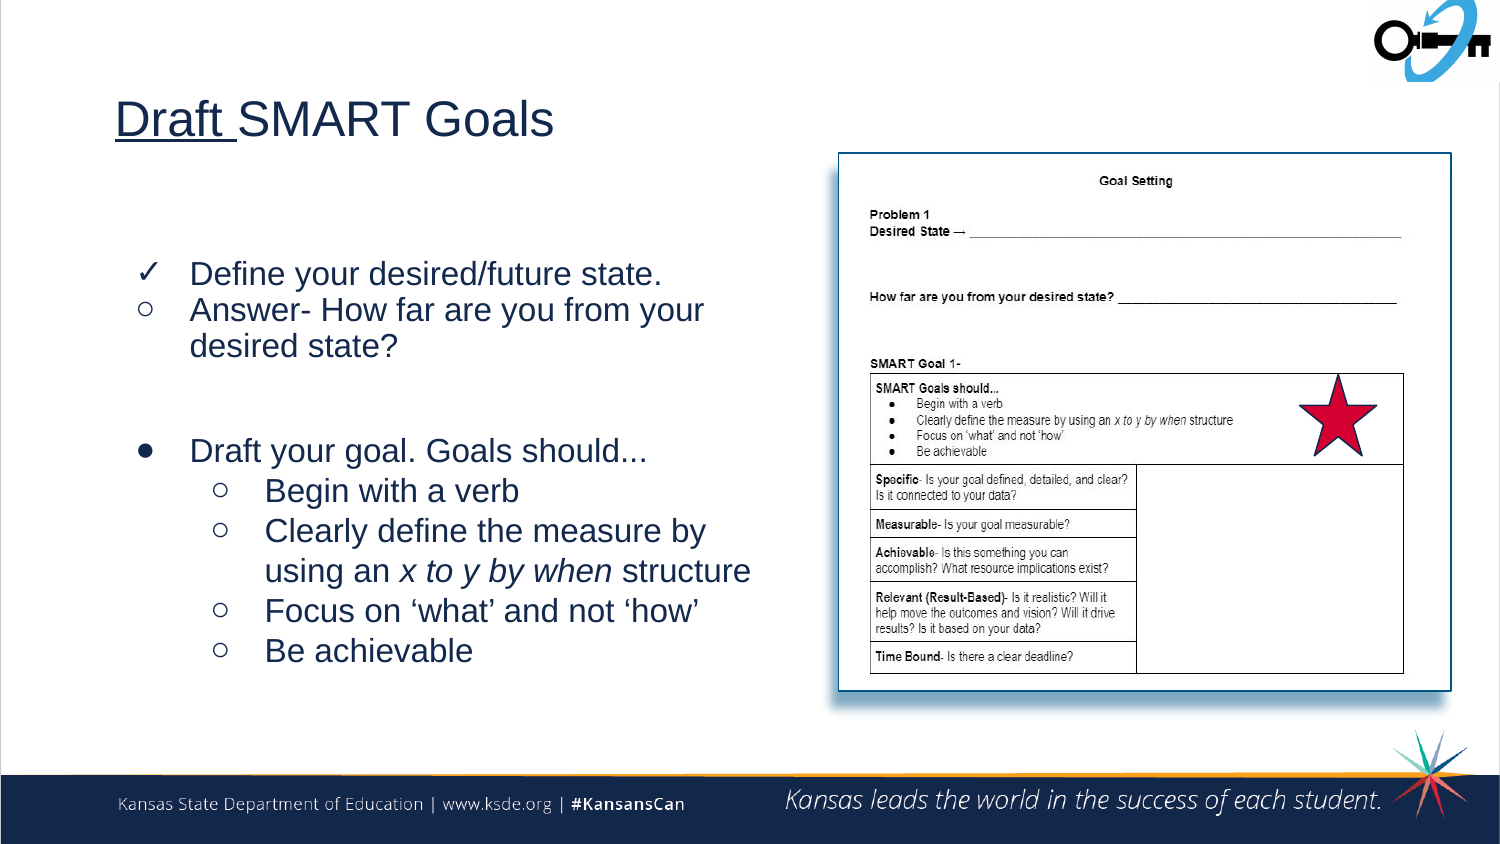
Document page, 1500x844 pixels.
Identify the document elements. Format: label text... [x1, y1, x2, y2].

picture [0, 0, 1500, 844]
list Define your desired/future state. Answer- How far are you from your desired state? Draft your goal. Goals should... Begin with a verb Clearly define the measure by using an x to y by when structure Focus on ‘what’ and not ‘how’ Be achievable [103, 250, 798, 723]
title Draft SMART Goals [103, 52, 696, 154]
